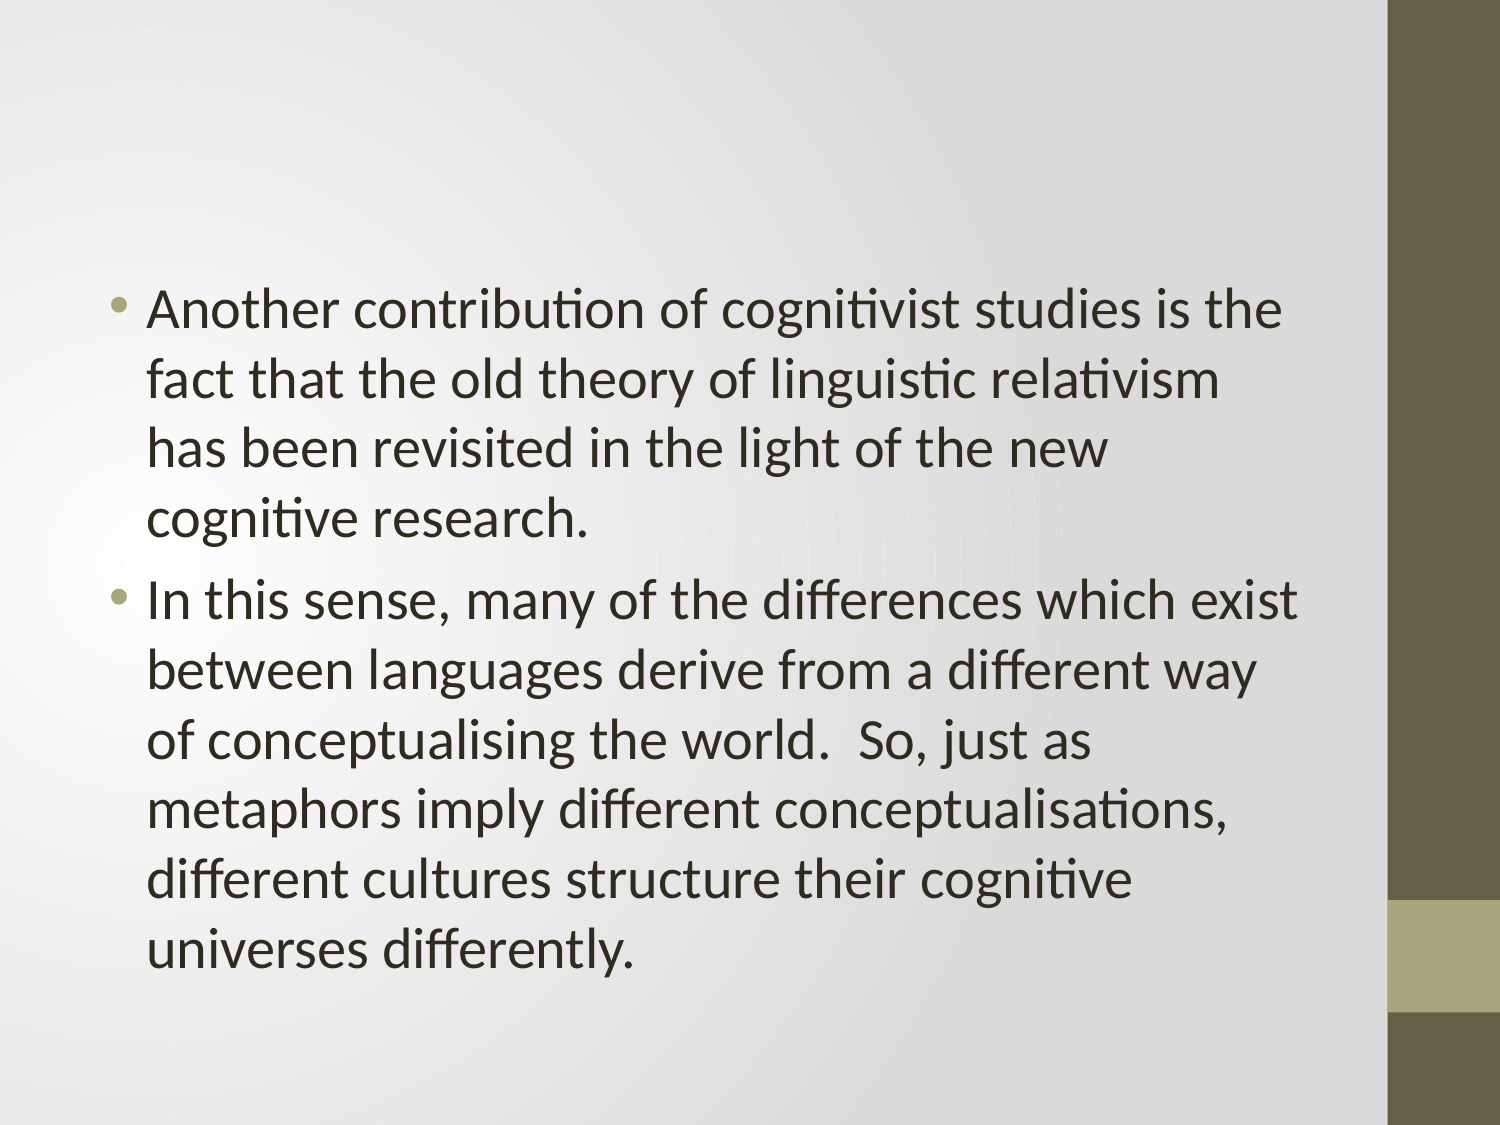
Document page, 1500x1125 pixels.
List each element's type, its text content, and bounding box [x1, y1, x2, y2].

list Another contribution of cognitivist studies is the fact that the old theory of linguistic relativism has been revisited in the light of the new cognitive research. In this sense, many of the differences which exist between languages derive from a different way of conceptualising the world. So, just as metaphors imply different conceptualisations, different cultures structure their cognitive universes differently. [75, 262, 1325, 1050]
